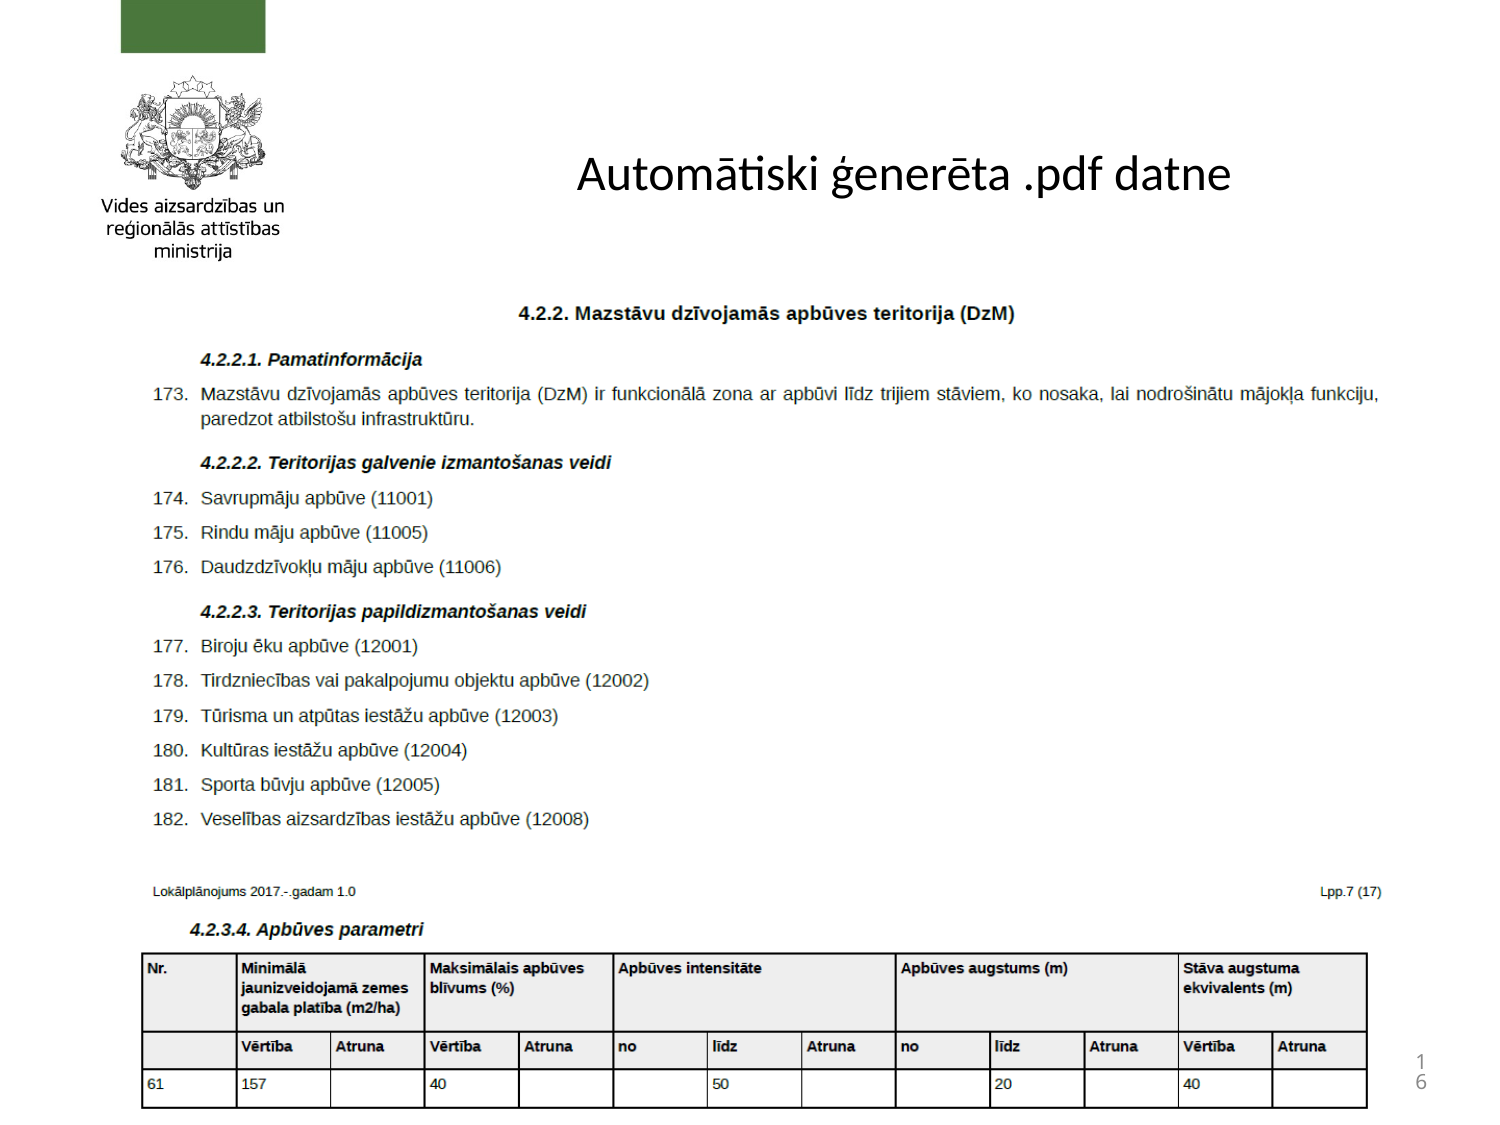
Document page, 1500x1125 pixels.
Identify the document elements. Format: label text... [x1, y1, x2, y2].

text_box Automātiski ģenerēta .pdf datne [543, 133, 1266, 208]
slide_number 16 [1400, 1037, 1450, 1088]
picture [48, 0, 1401, 1112]
